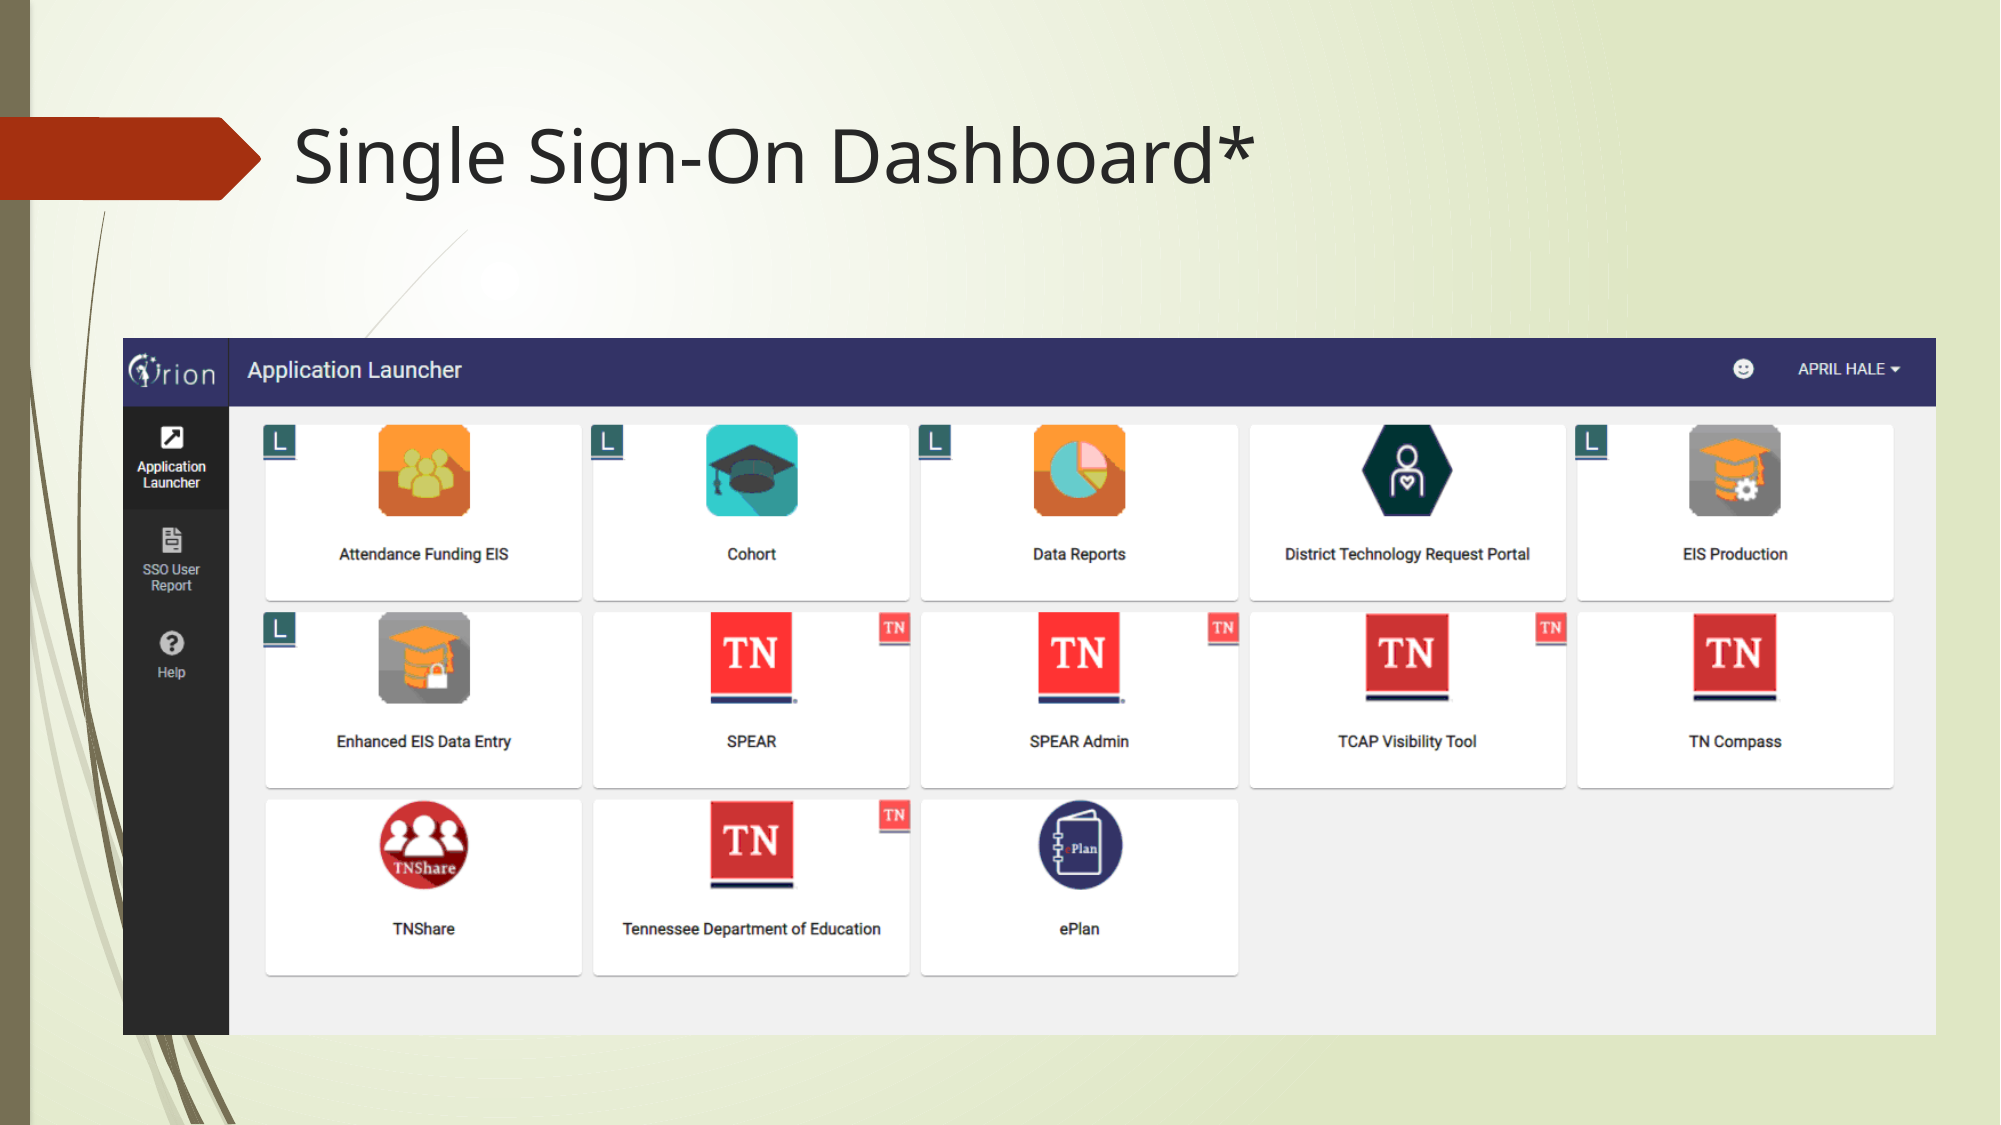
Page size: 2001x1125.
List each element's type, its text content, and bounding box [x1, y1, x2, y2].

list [123, 338, 1937, 1036]
title Single Sign-On Dashboard* [278, 101, 1782, 286]
